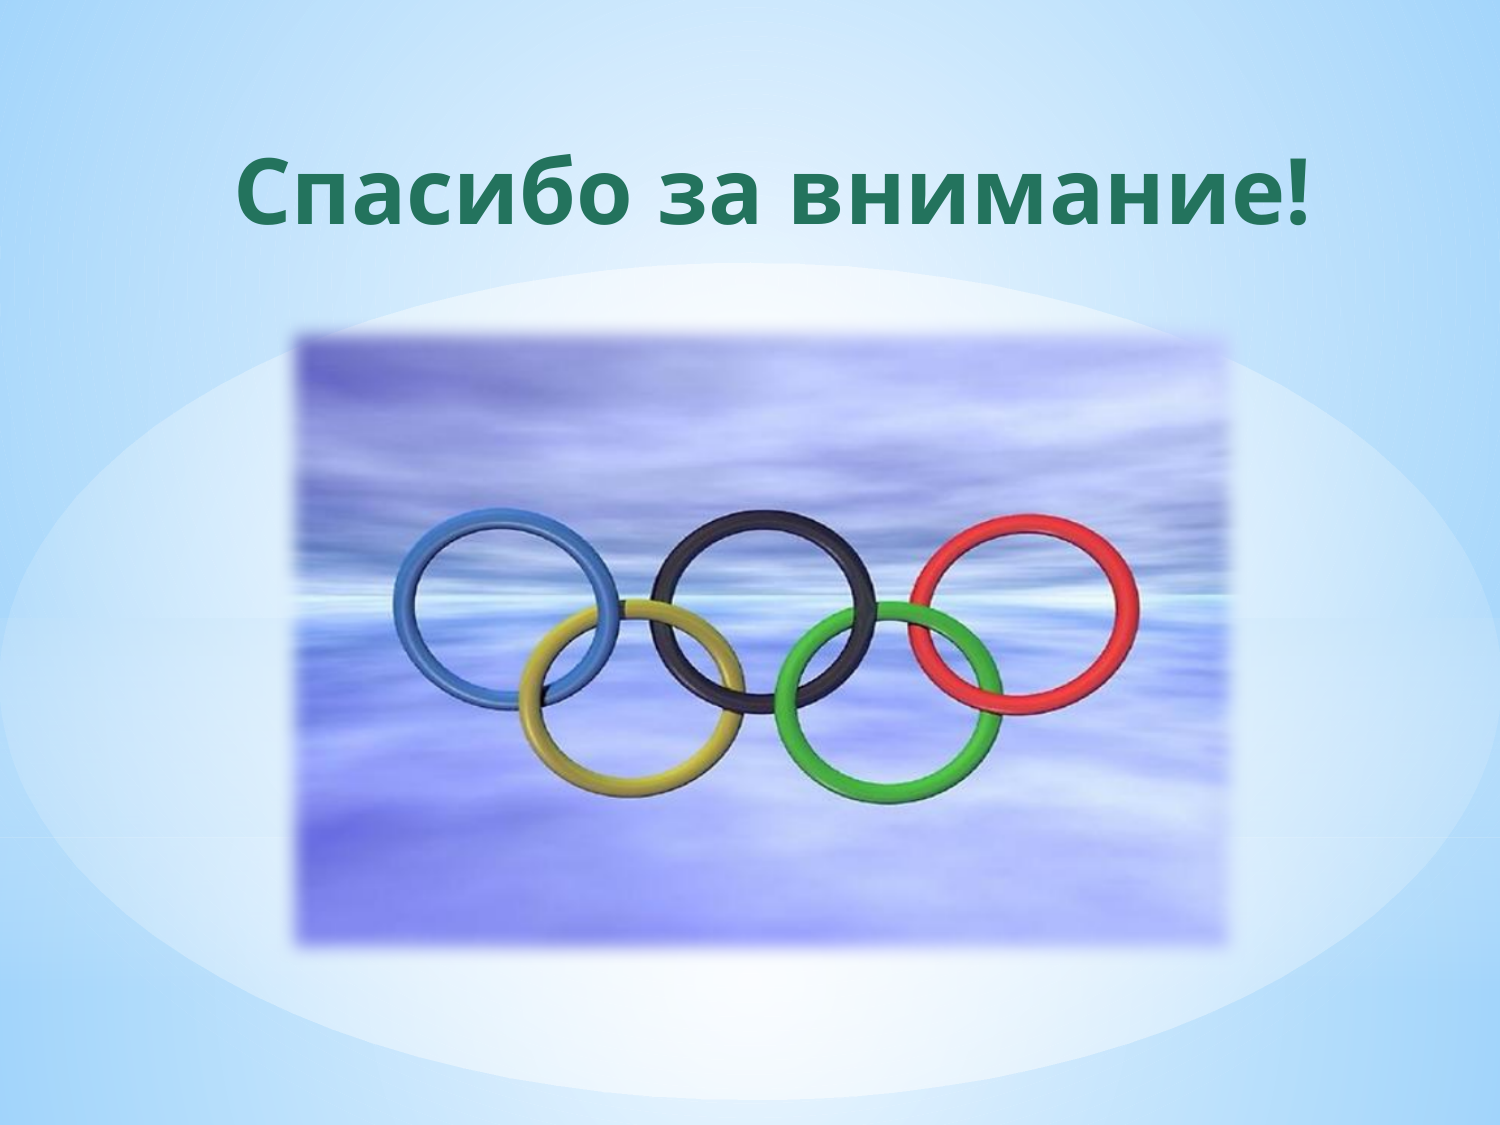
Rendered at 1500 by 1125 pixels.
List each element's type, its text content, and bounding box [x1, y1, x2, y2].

text_box Спасибо за внимание! [218, 125, 1484, 251]
picture [277, 317, 1247, 965]
